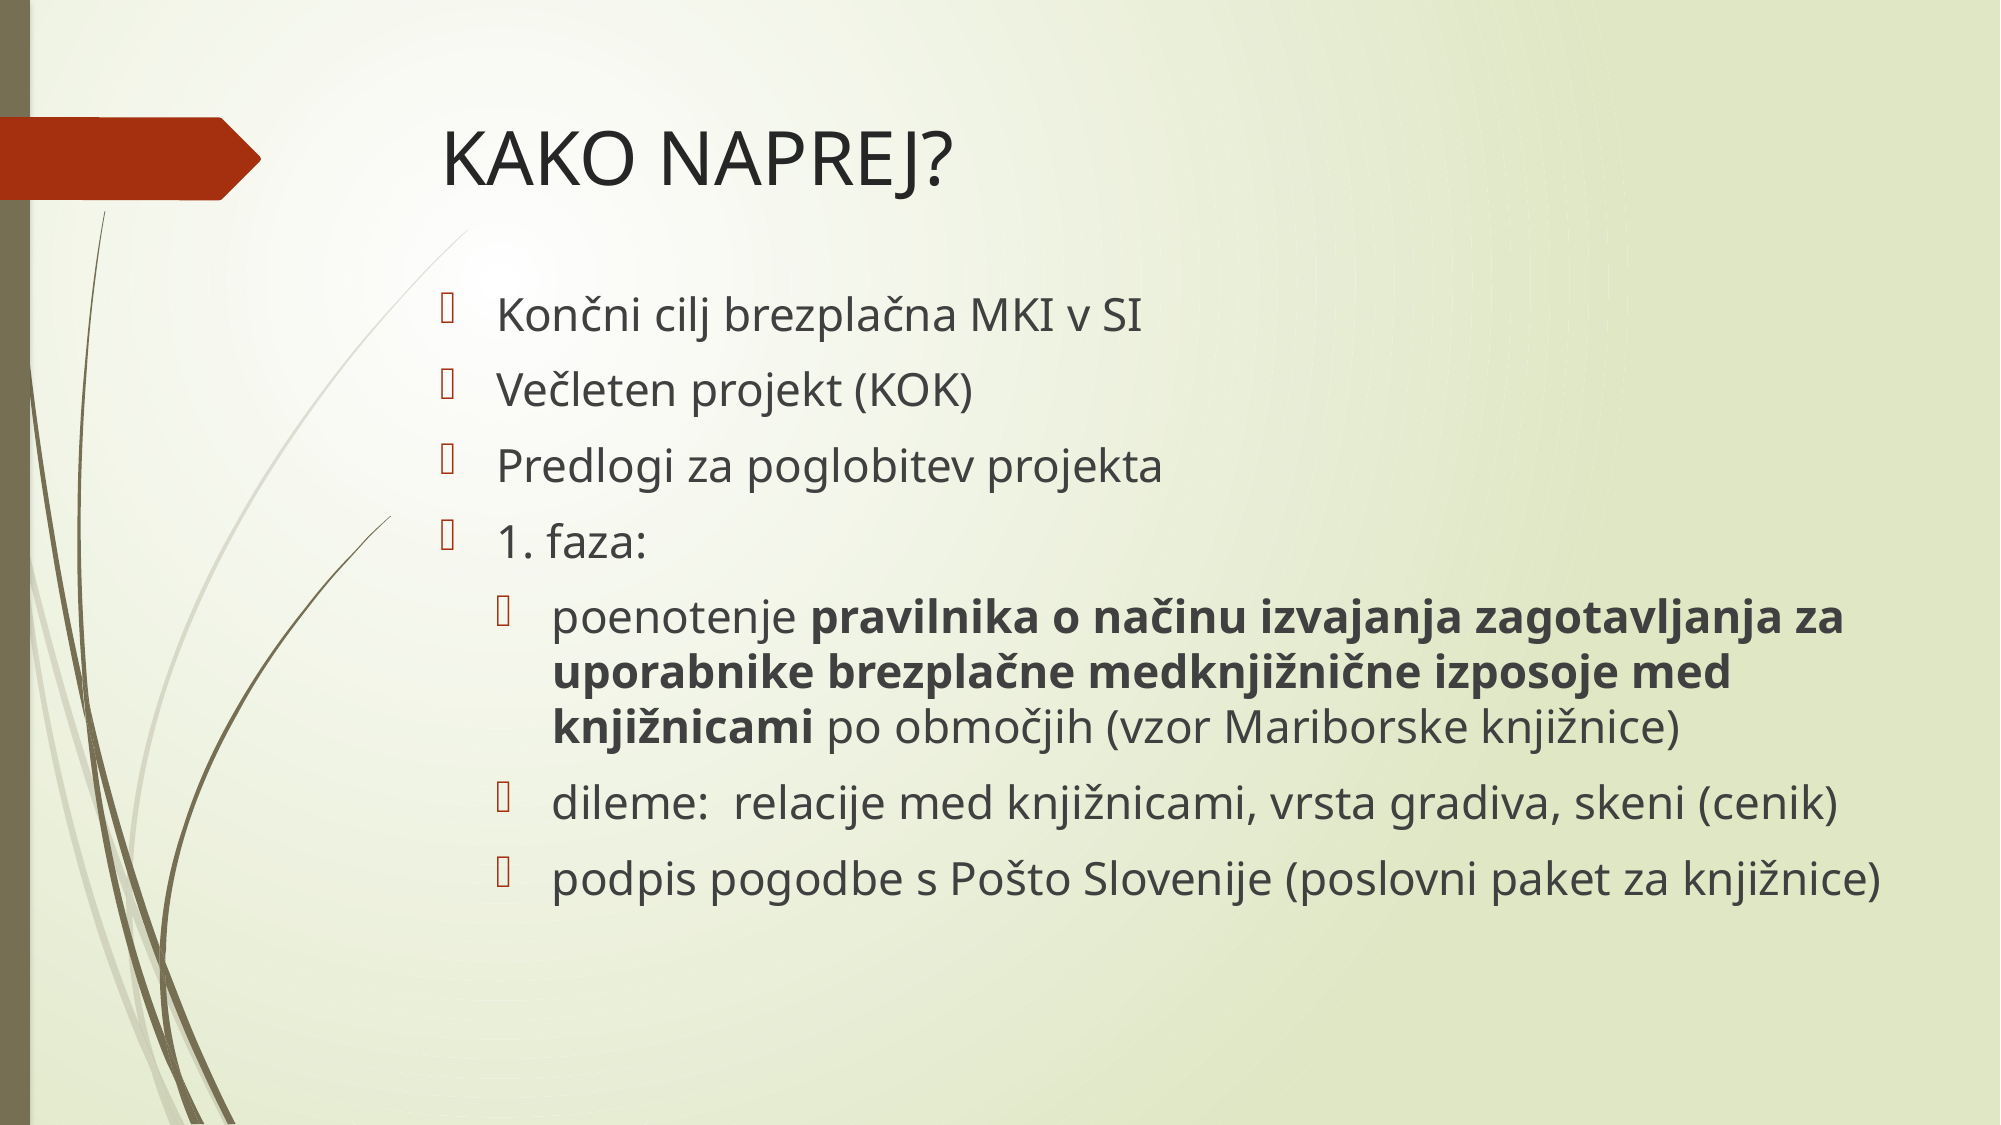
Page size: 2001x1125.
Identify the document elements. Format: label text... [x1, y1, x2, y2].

list Končni cilj brezplačna MKI v SI Večleten projekt (KOK) Predlogi za poglobitev projekta 1. faza: poenotenje pravilnika o načinu izvajanja zagotavljanja za uporabnike brezplačne medknjižnične izposoje med knjižnicami po območjih (vzor Mariborske knjižnice) dileme: relacije med knjižnicami, vrsta gradiva, skeni (cenik) podpis pogodbe s Pošto Slovenije (poslovni paket za knjižnice) [424, 277, 1912, 970]
title KAKO NAPREJ? [425, 102, 1888, 277]
